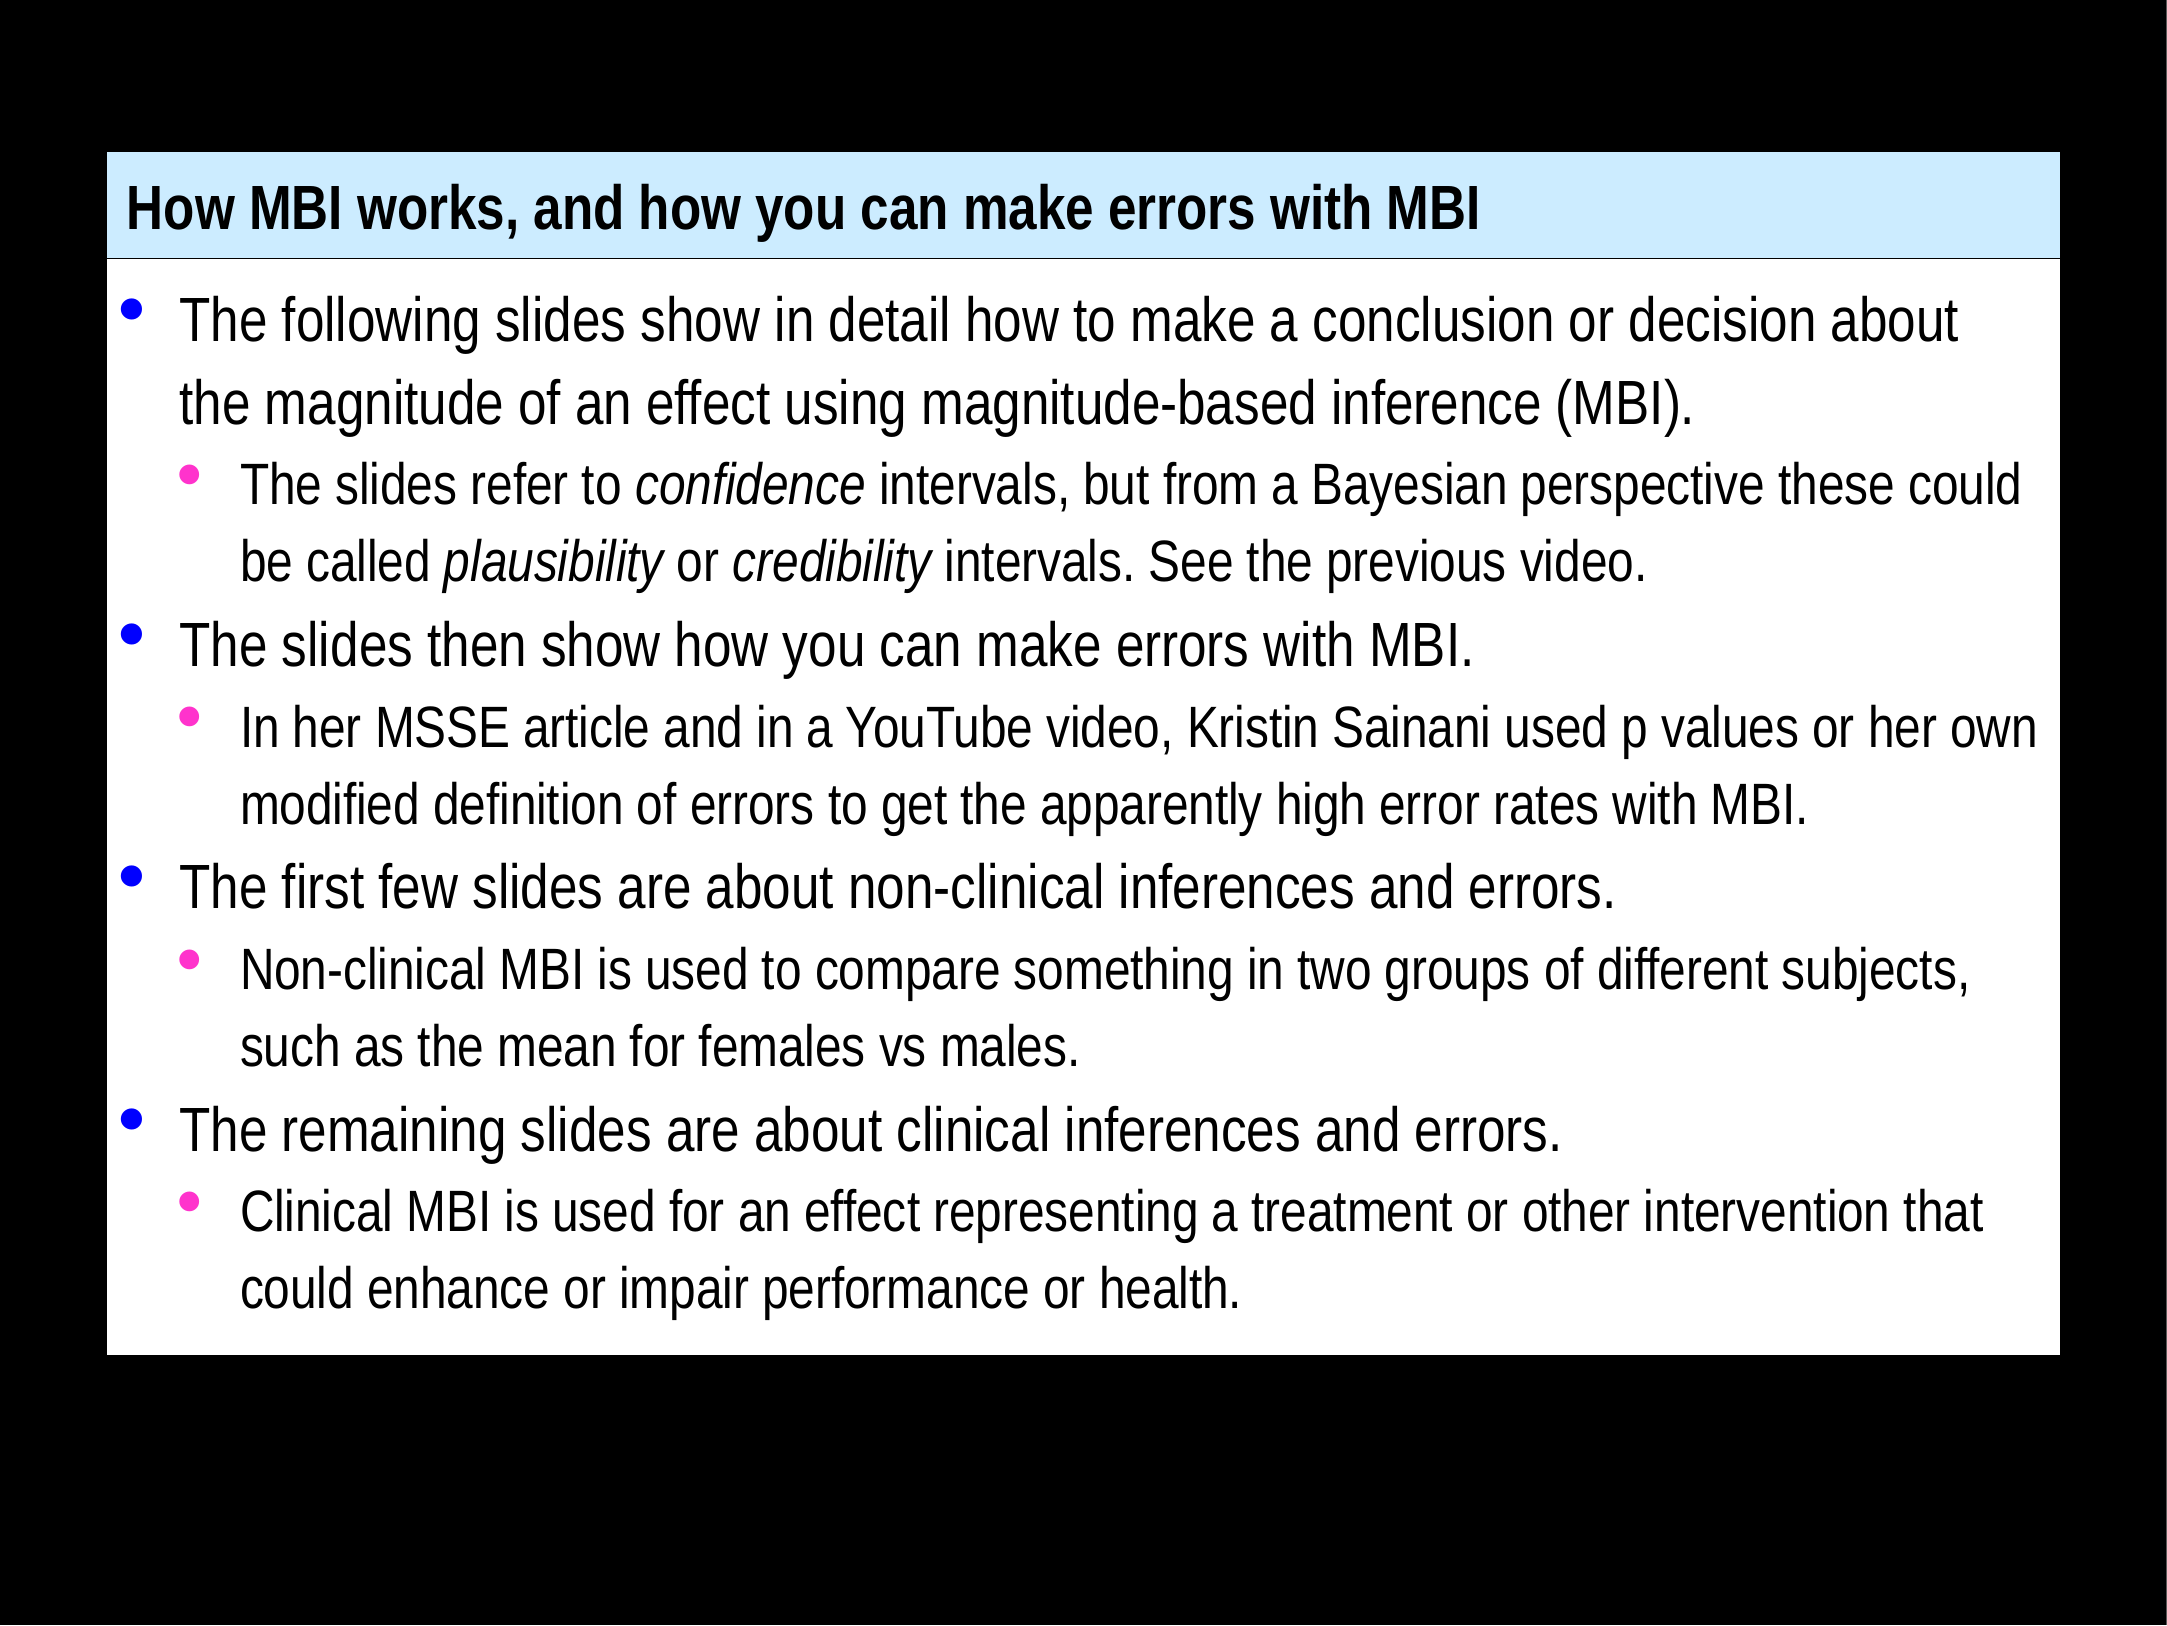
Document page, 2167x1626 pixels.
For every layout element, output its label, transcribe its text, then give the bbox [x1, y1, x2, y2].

list The following slides show in detail how to make a conclusion or decision about the magnitude of an effect using magnitude-based inference (MBI). The slides refer to confidence intervals, but from a Bayesian perspective these could be called plausibility or credibility intervals. See the previous video. The slides then show how you can make errors with MBI. In her MSSE article and in a YouTube video, Kristin Sainani used p values or her own modified definition of errors to get the apparently high error rates with MBI. The first few slides are about non-clinical inferences and errors. Non-clinical MBI is used to compare something in two groups of different subjects, such as the mean for females vs males. The remaining slides are about clinical inferences and errors. Clinical MBI is used for an effect representing a treatment or other intervention that could enhance or impair performance or health. [105, 258, 2061, 1357]
title How MBI works, and how you can make errors with MBI [105, 150, 2061, 258]
